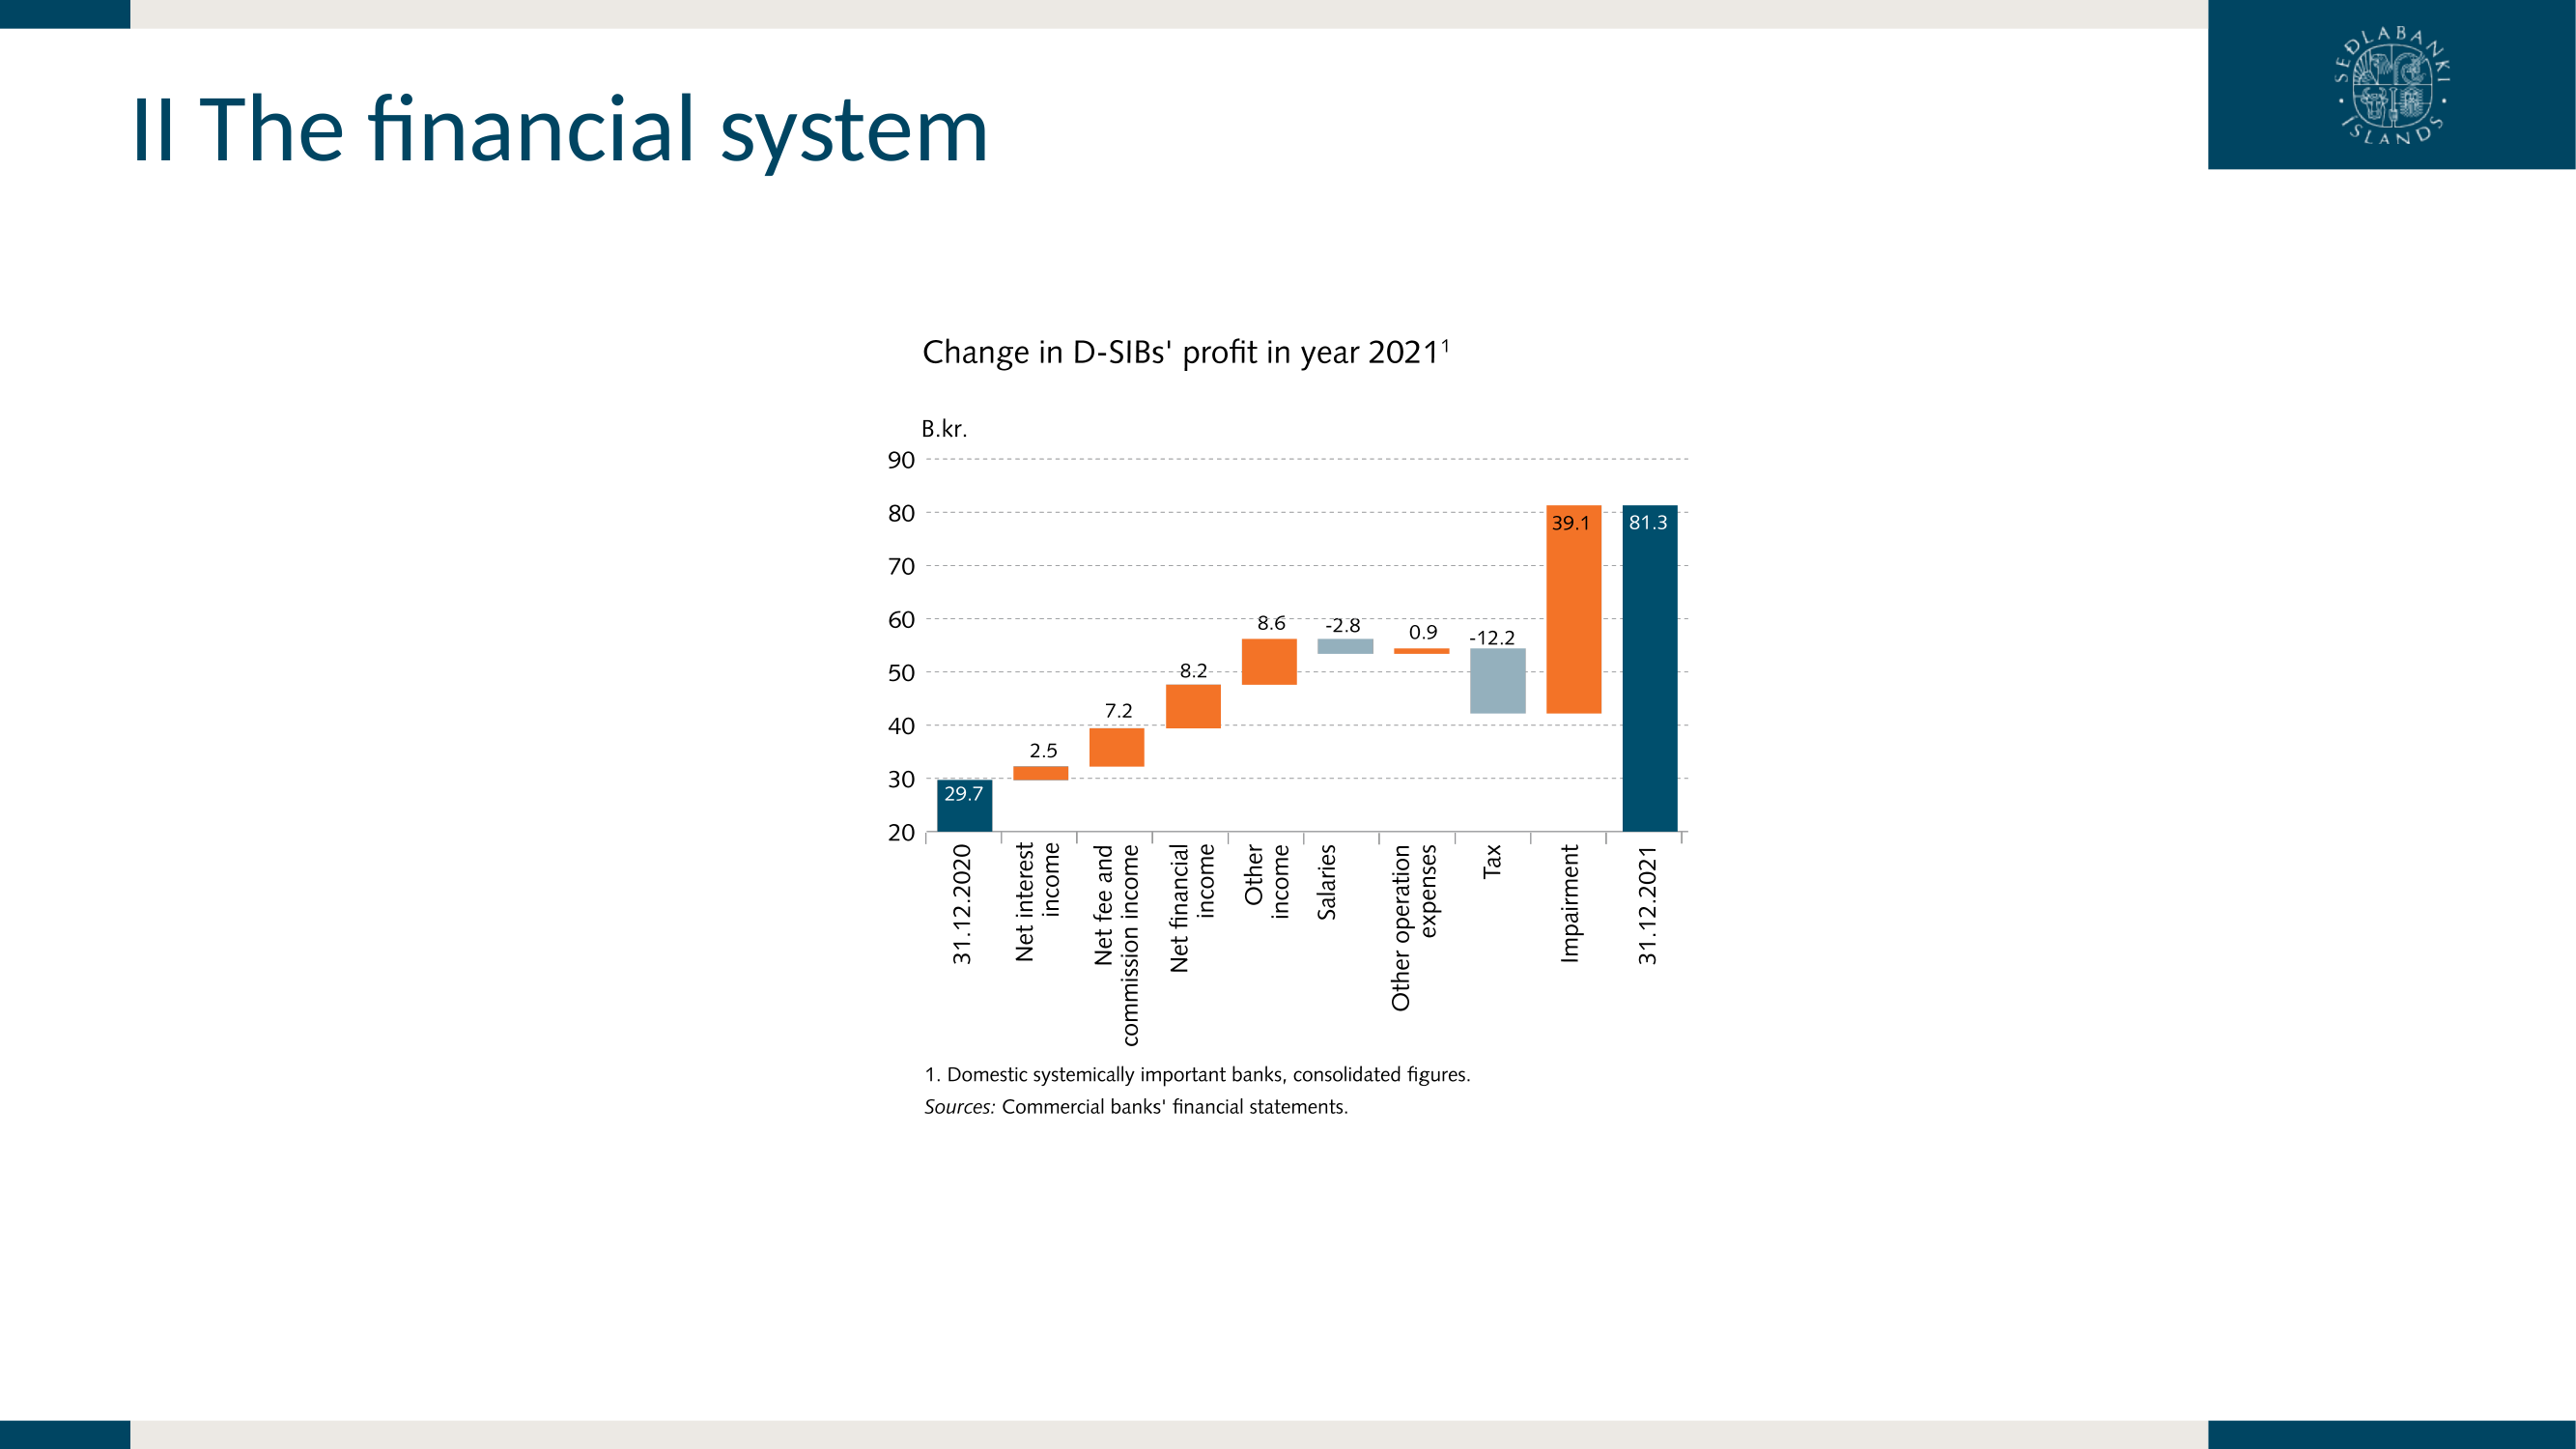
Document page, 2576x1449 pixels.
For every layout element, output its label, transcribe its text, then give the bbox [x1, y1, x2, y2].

title II The financial system [129, 86, 2178, 290]
picture [888, 324, 1688, 1124]
